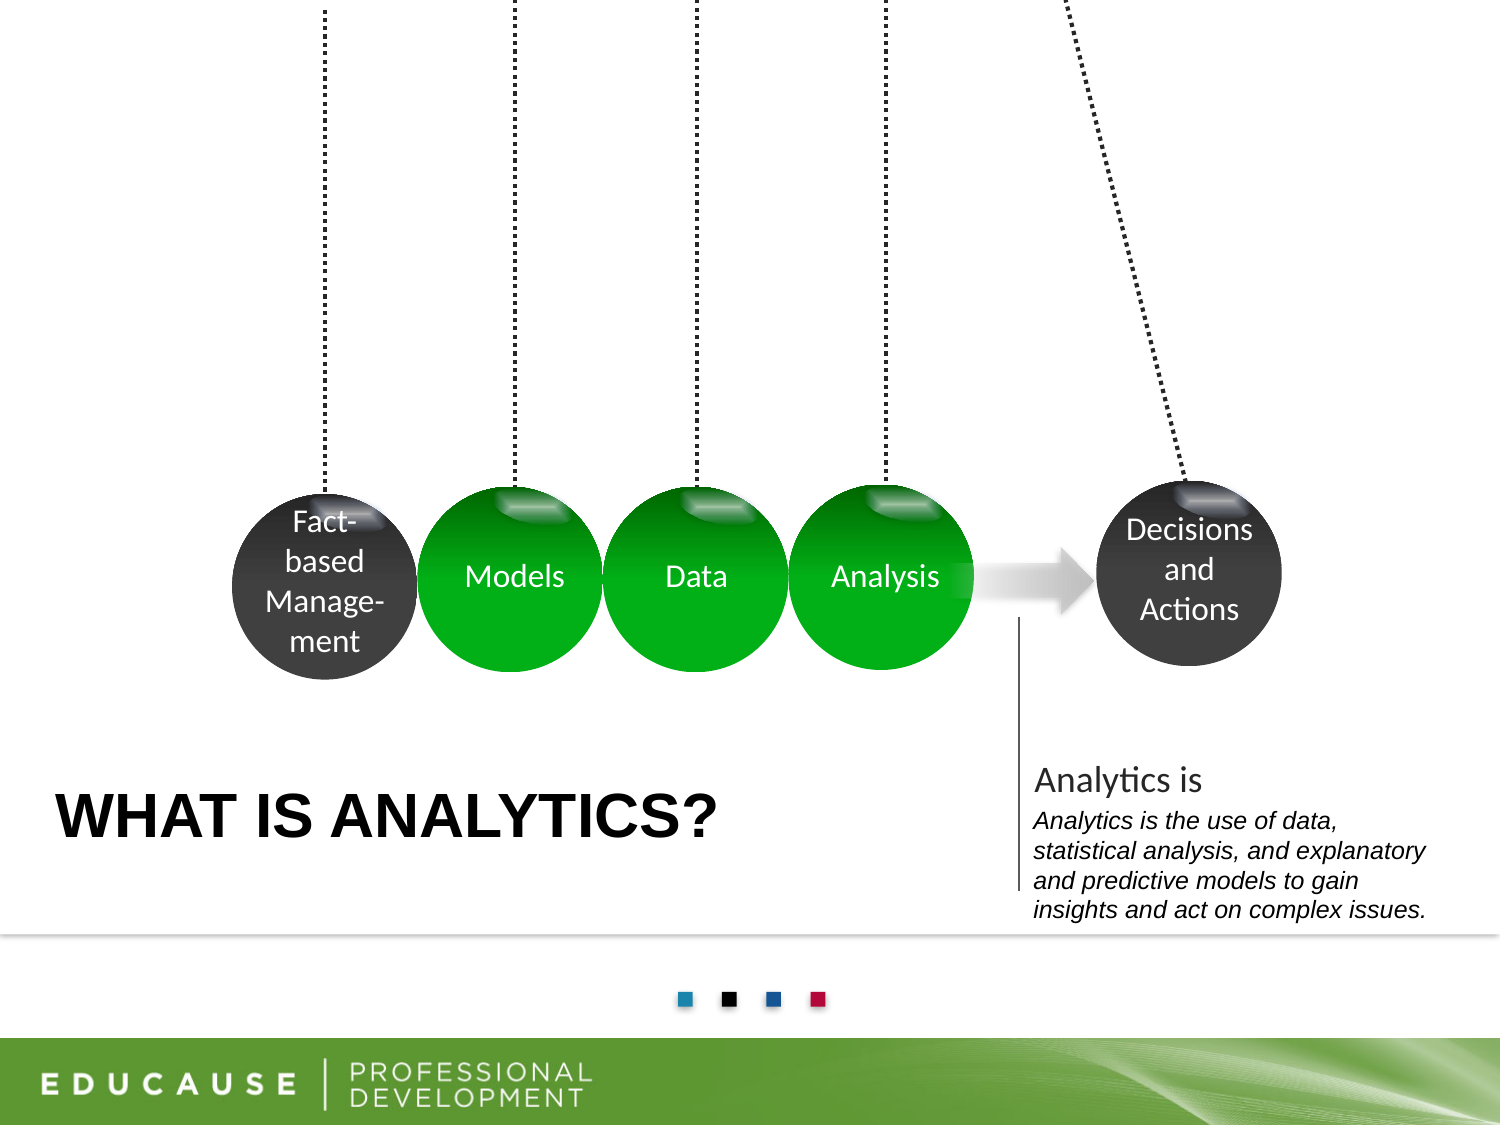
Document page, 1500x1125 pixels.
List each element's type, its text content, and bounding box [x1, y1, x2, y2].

text_box [979, 546, 1090, 615]
text_box Analytics is [1019, 747, 1272, 808]
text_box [231, 493, 418, 680]
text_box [884, 180, 1368, 302]
text_box What is Analytics? [40, 768, 886, 956]
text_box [1096, 480, 1282, 667]
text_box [417, 486, 601, 673]
picture [0, 1038, 1500, 1125]
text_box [602, 486, 784, 673]
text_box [788, 484, 975, 671]
text_box Analytics is the use of data, statistical analysis, and explanatory and predictive models to gain insights and act on complex issues. [1018, 796, 1455, 932]
